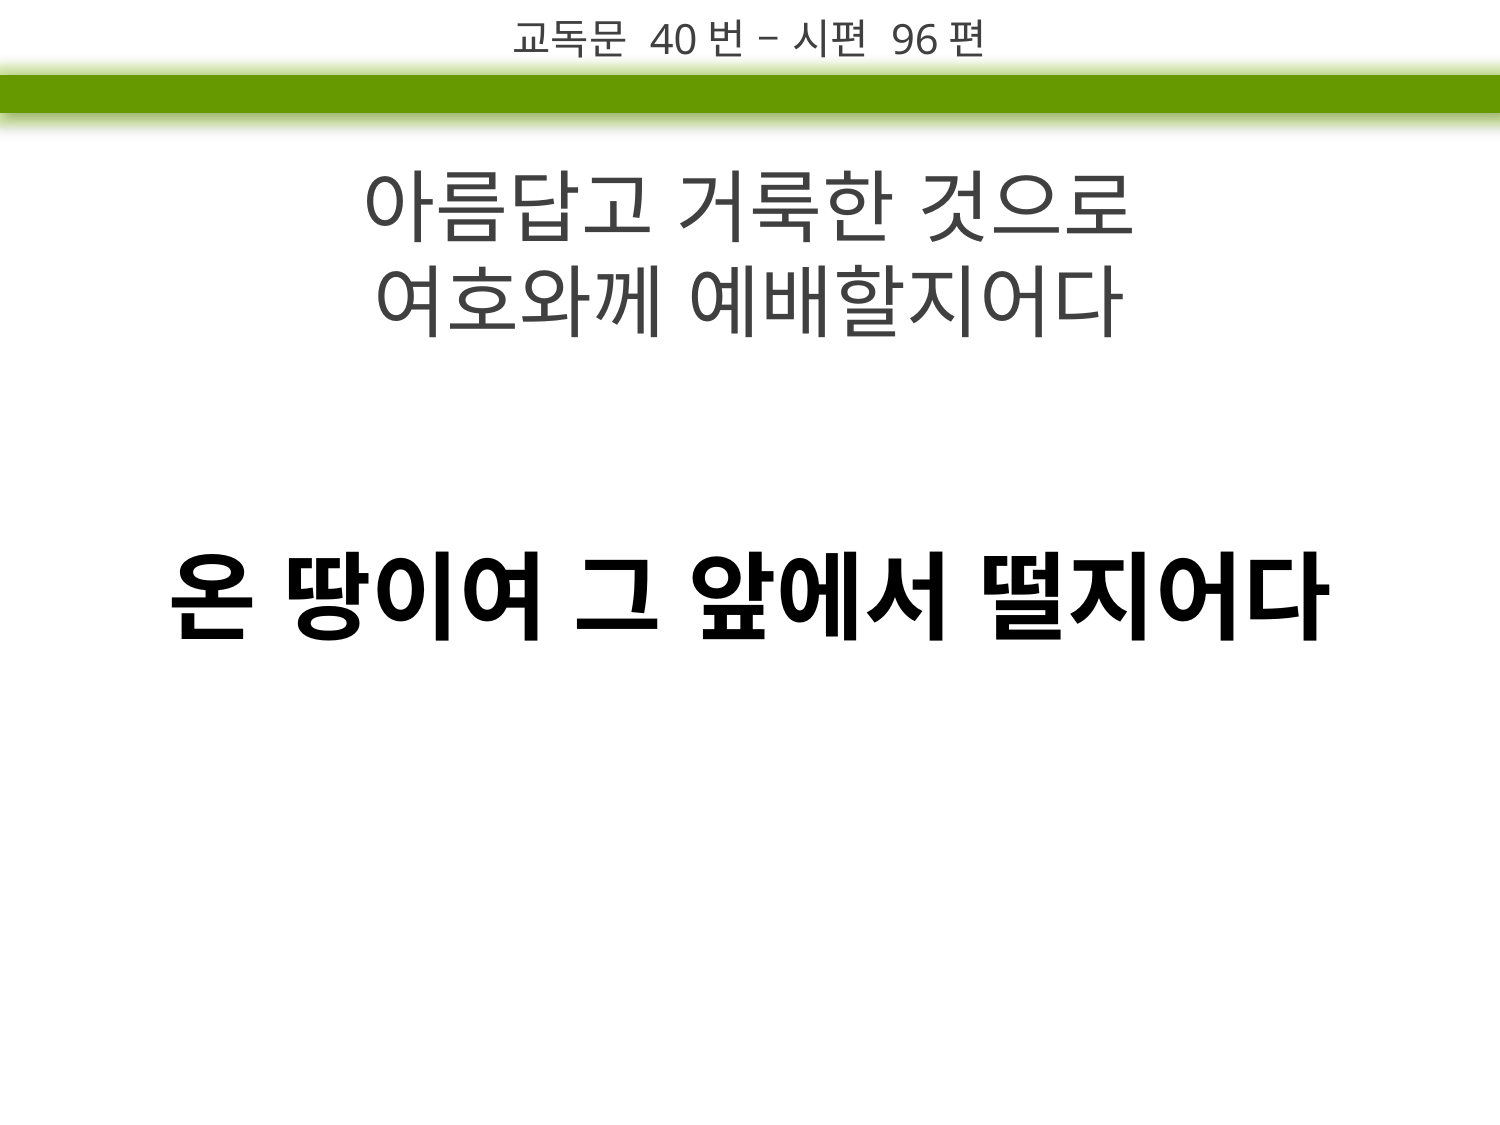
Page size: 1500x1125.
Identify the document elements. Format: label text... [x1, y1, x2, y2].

text_box 온 땅이여 그 앞에서 떨지어다 [0, 529, 1500, 660]
text_box 교독문 40번 – 시편 96편 [0, 0, 1500, 75]
text_box [0, 75, 1500, 113]
text_box 아름답고 거룩한 것으로 여호와께 예배할지어다 [0, 149, 1500, 355]
